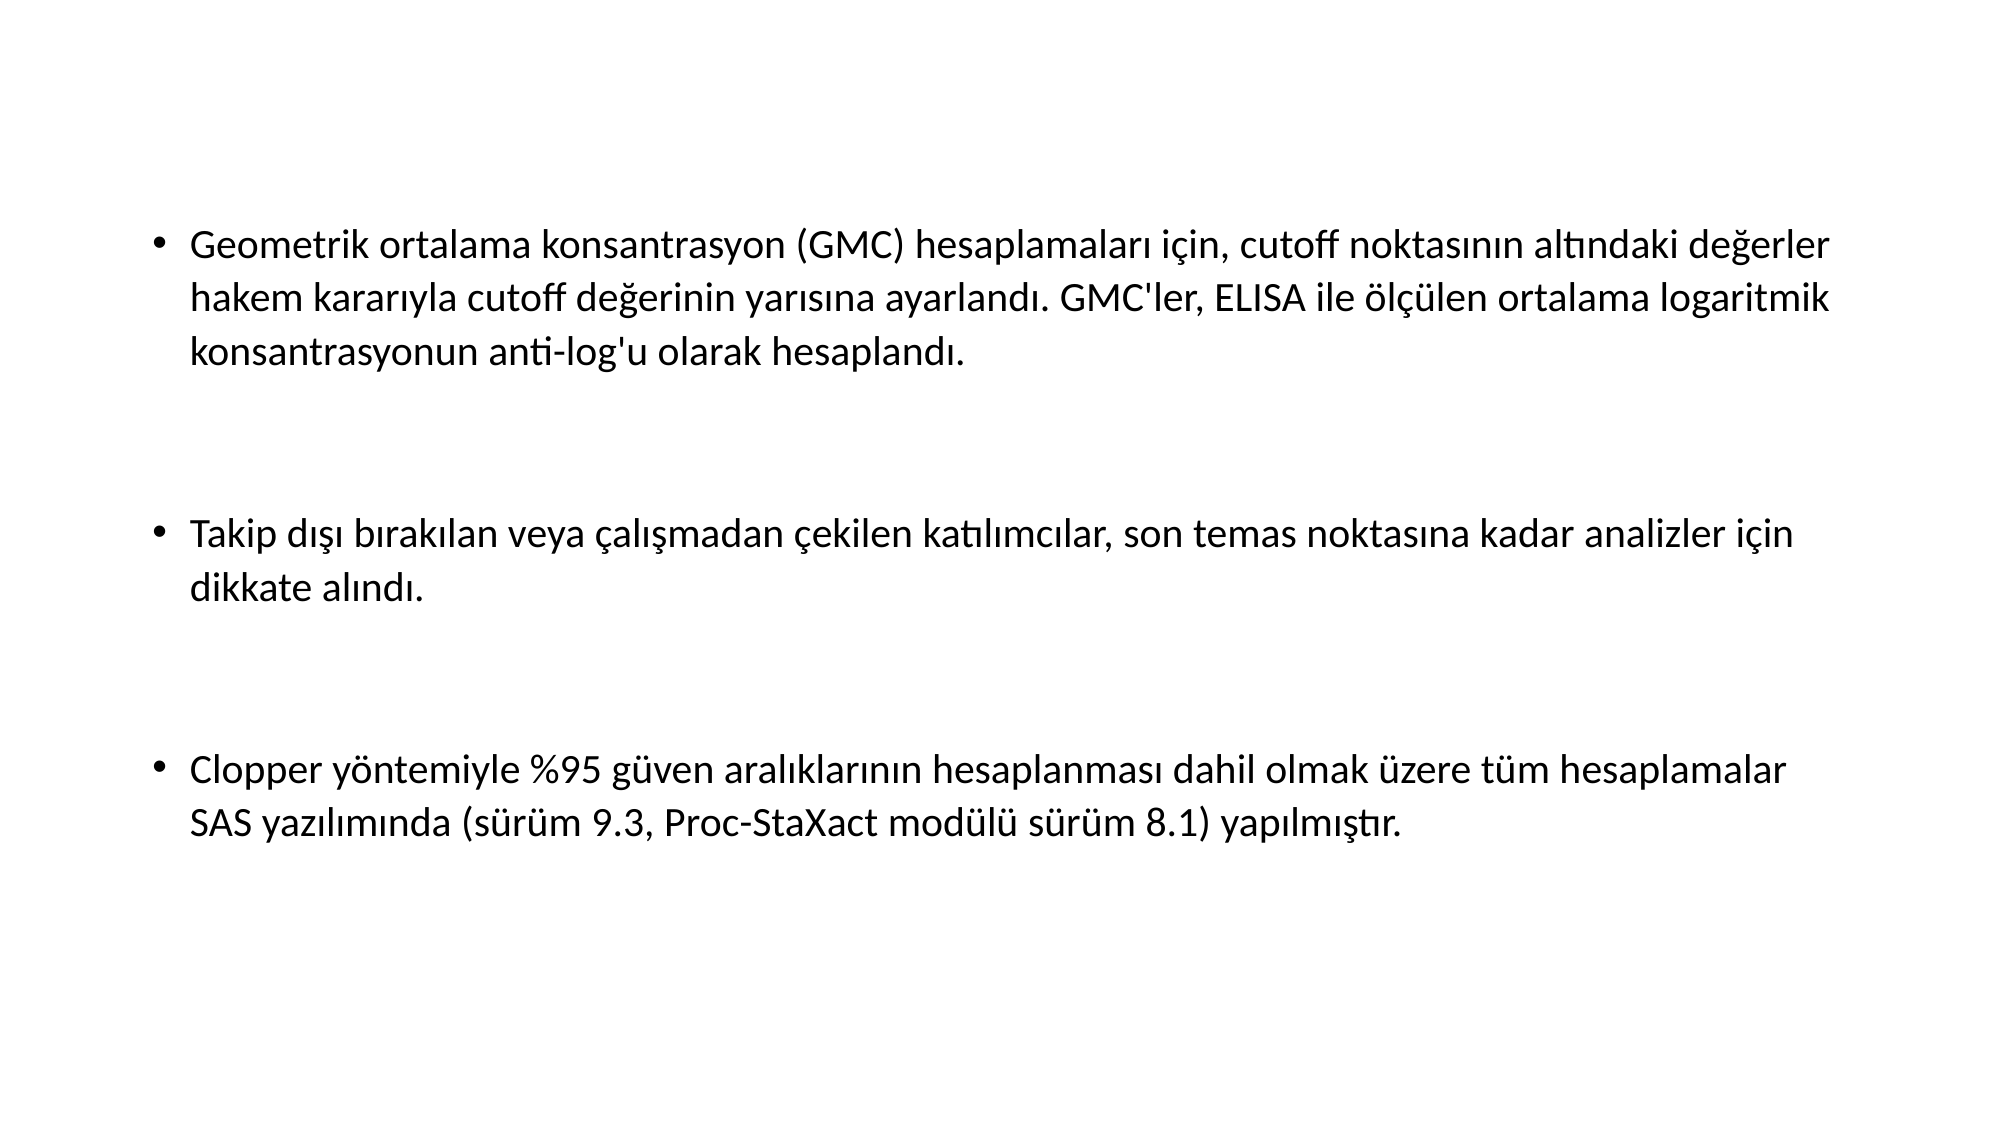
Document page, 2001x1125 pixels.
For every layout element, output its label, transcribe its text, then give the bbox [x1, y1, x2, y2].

list Geometrik ortalama konsantrasyon (GMC) hesaplamaları için, cutoff noktasının altındaki değerler hakem kararıyla cutoff değerinin yarısına ayarlandı. GMC'ler, ELISA ile ölçülen ortalama logaritmik konsantrasyonun anti-log'u olarak hesaplandı. Takip dışı bırakılan veya çalışmadan çekilen katılımcılar, son temas noktasına kadar analizler için dikkate alındı. Clopper yöntemiyle %95 güven aralıklarının hesaplanması dahil olmak üzere tüm hesaplamalar SAS yazılımında (sürüm 9.3, Proc-StaXact modülü sürüm 8.1) yapılmıştır. [137, 205, 1863, 920]
